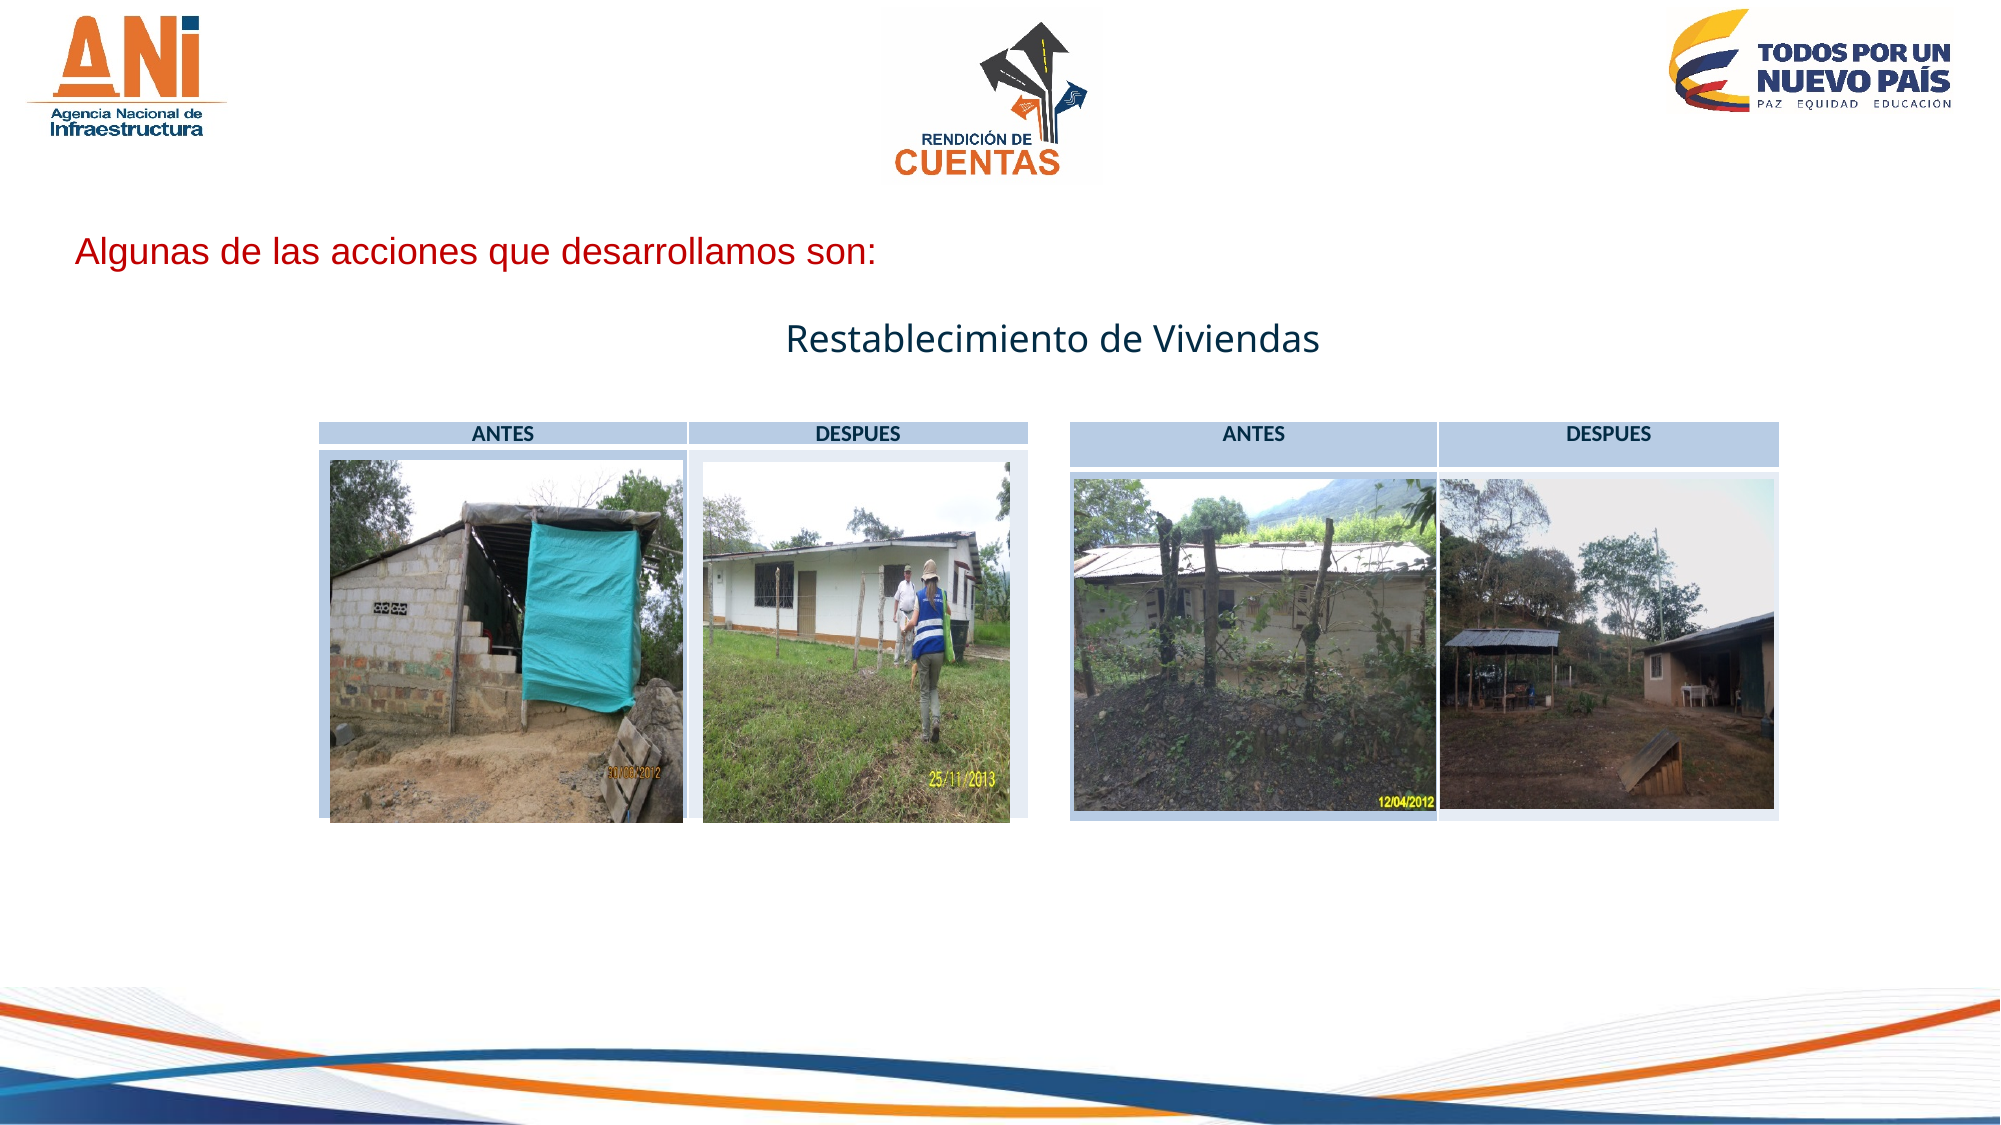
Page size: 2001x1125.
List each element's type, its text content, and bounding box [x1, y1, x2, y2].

picture [1666, 7, 1954, 114]
picture [702, 462, 1010, 823]
table_cell [1070, 815, 1437, 821]
picture [1074, 479, 1436, 811]
table_header ANTES [319, 422, 687, 444]
table_header ANTES [1070, 422, 1437, 467]
table_header DESPUES [1439, 422, 1779, 467]
table_cell [1439, 472, 1779, 487]
table_cell [1439, 809, 1779, 821]
table_cell [1070, 472, 1437, 482]
table_cell [689, 450, 1028, 818]
picture [25, 15, 231, 137]
table_cell [319, 450, 687, 818]
picture [1440, 479, 1775, 809]
picture [330, 460, 683, 823]
text_box Algunas de las acciones que desarrollamos son: [60, 219, 893, 280]
picture [881, 6, 1103, 185]
picture [0, 987, 2000, 1125]
table_header DESPUES [689, 422, 1028, 444]
footer Restablecimiento de Viviendas [574, 316, 1532, 360]
